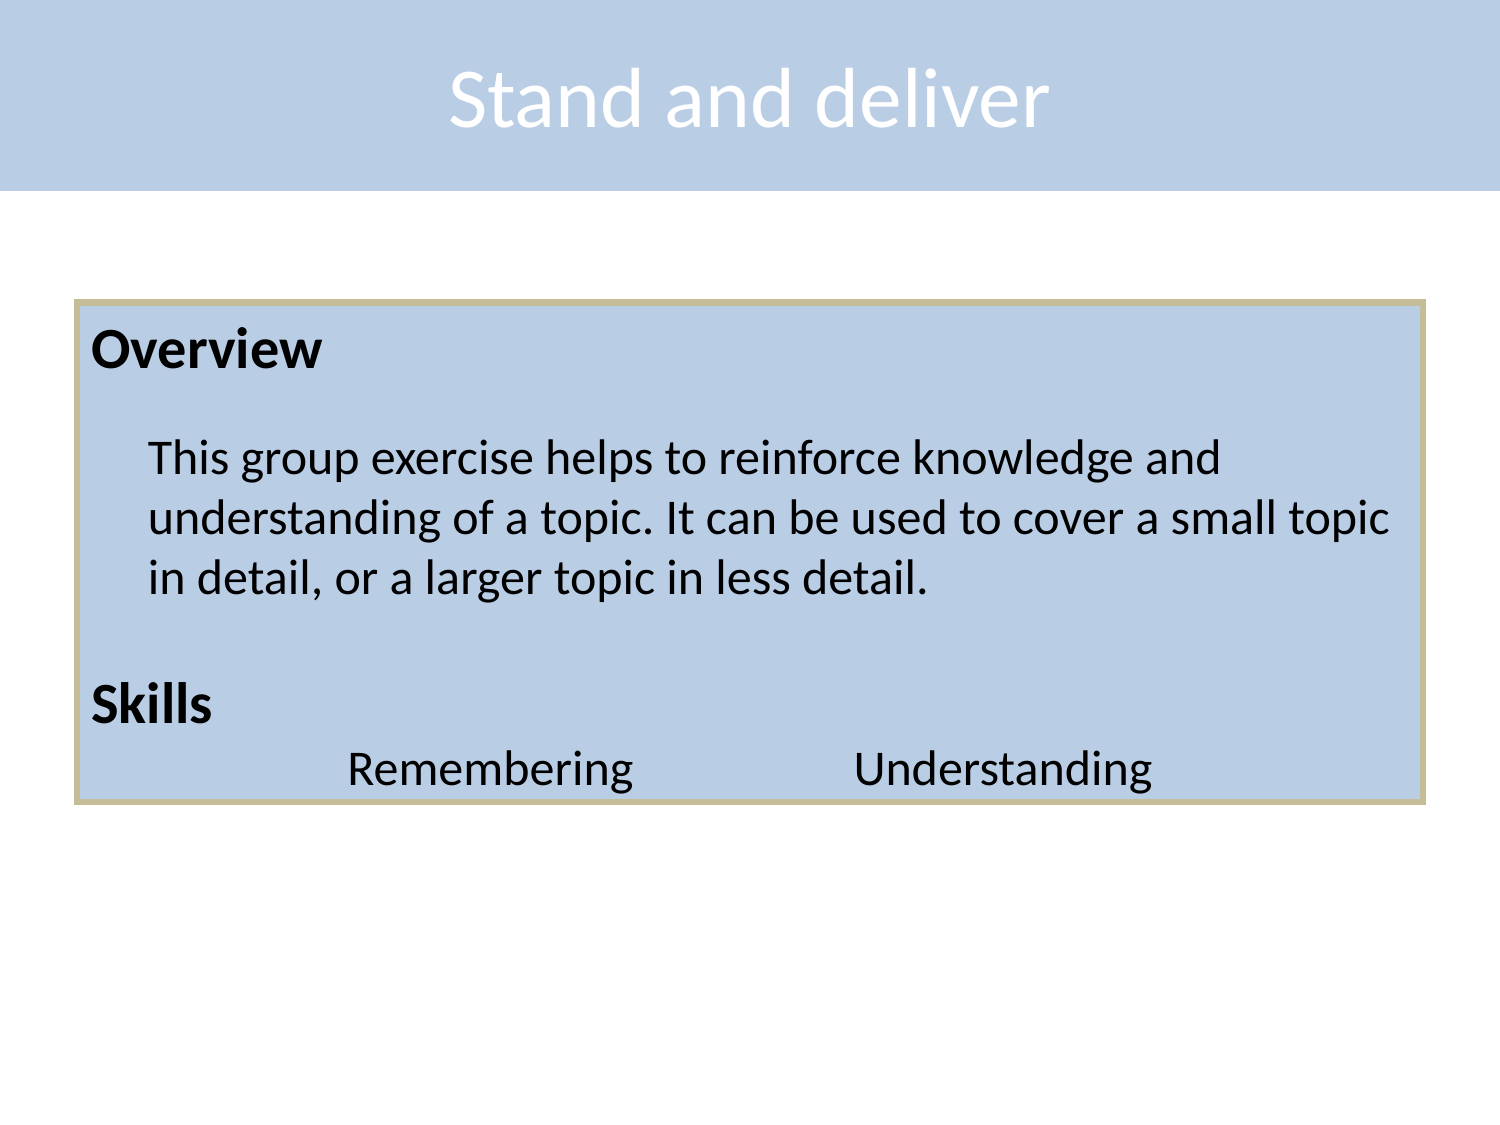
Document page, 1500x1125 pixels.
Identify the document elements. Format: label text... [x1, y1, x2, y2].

text_box Overview This group exercise helps to reinforce knowledge and understanding of a topic. It can be used to cover a small topic in detail, or a larger topic in less detail. Skills Remembering Understanding [76, 302, 1424, 803]
text_box Stand and deliver [0, 0, 1500, 188]
